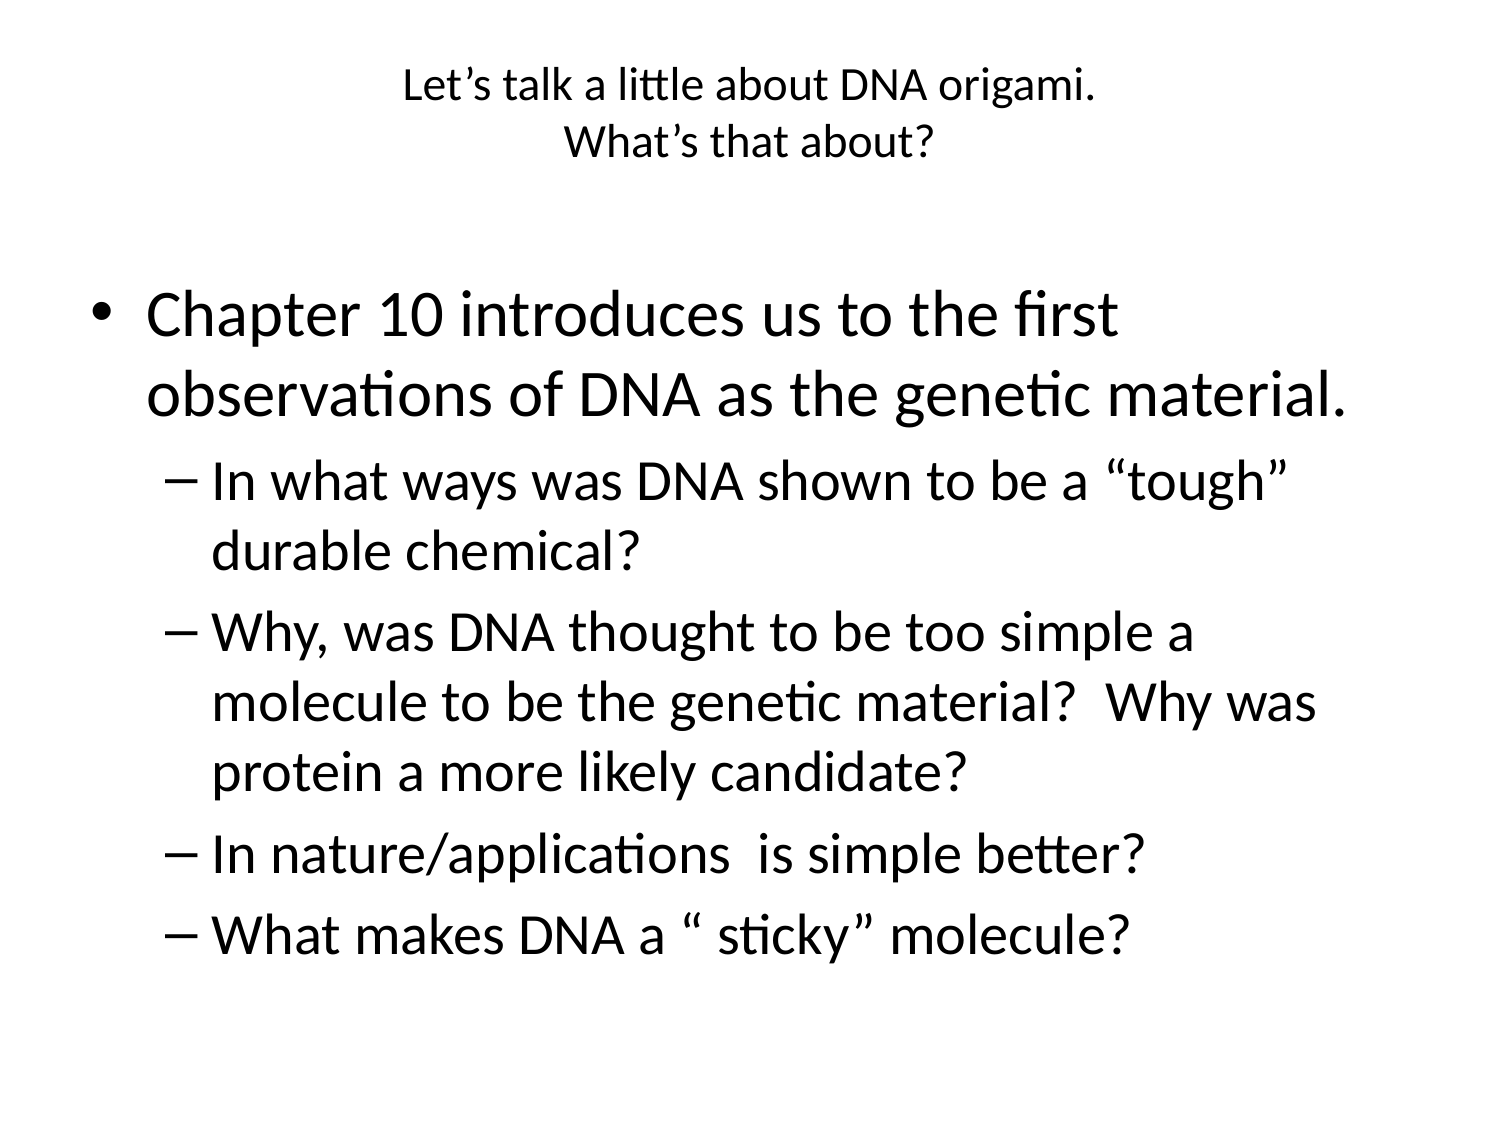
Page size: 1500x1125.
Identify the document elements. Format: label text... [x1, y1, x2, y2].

list Chapter 10 introduces us to the first observations of DNA as the genetic material. In what ways was DNA shown to be a “tough” durable chemical? Why, was DNA thought to be too simple a molecule to be the genetic material? Why was protein a more likely candidate? In nature/applications is simple better? What makes DNA a “ sticky” molecule? [75, 262, 1425, 1005]
title Let’s talk a little about DNA origami. What’s that about? [75, 45, 1425, 233]
